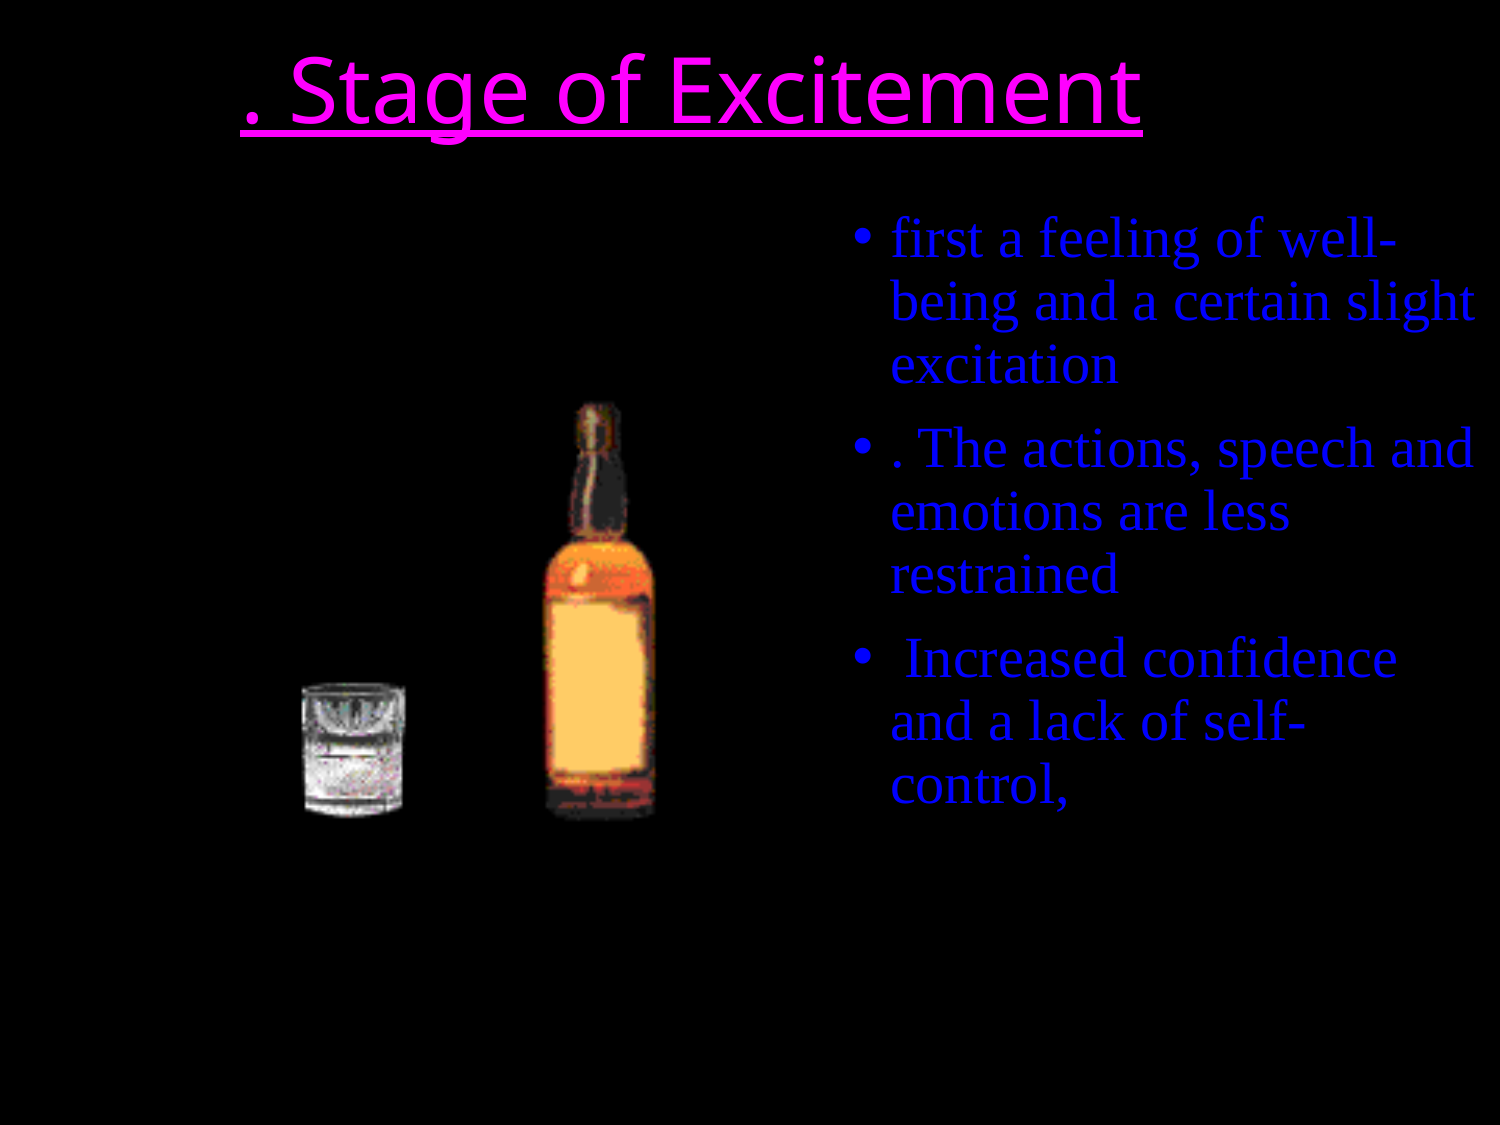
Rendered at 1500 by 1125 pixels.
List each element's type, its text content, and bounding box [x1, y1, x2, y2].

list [224, 249, 850, 875]
list first a feeling of well-being and a certain slight excitation . The actions, speech and emotions are less restrained Increased confidence and a lack of self-control, [837, 199, 1500, 1125]
title . Stage of Excitement [224, 0, 1500, 188]
